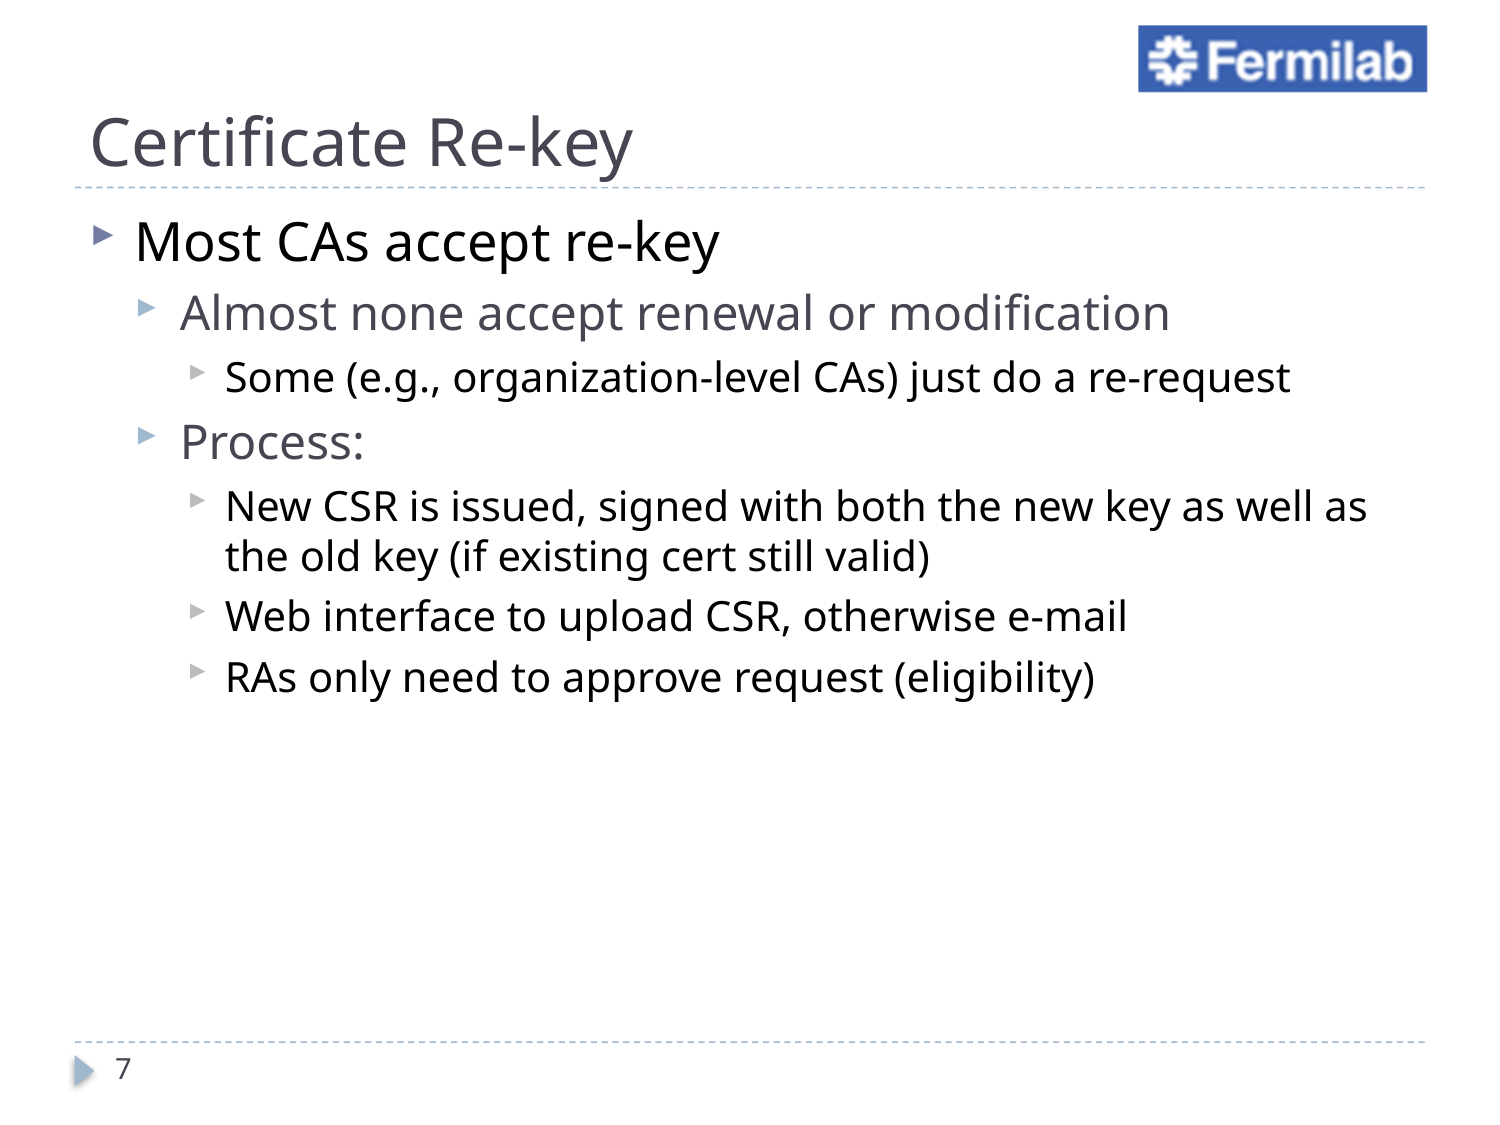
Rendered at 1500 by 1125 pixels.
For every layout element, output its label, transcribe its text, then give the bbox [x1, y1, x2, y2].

slide_number 7 [100, 1042, 426, 1103]
picture [1425, 24, 1429, 94]
list Most CAs accept re-key Almost none accept renewal or modification Some (e.g., organization-level CAs) just do a re-request Process: New CSR is issued, signed with both the new key as well as the old key (if existing cert still valid) Web interface to upload CSR, otherwise e-mail RAs only need to approve request (eligibility) [75, 200, 1425, 1010]
title Certificate Re-key [75, 24, 1425, 188]
